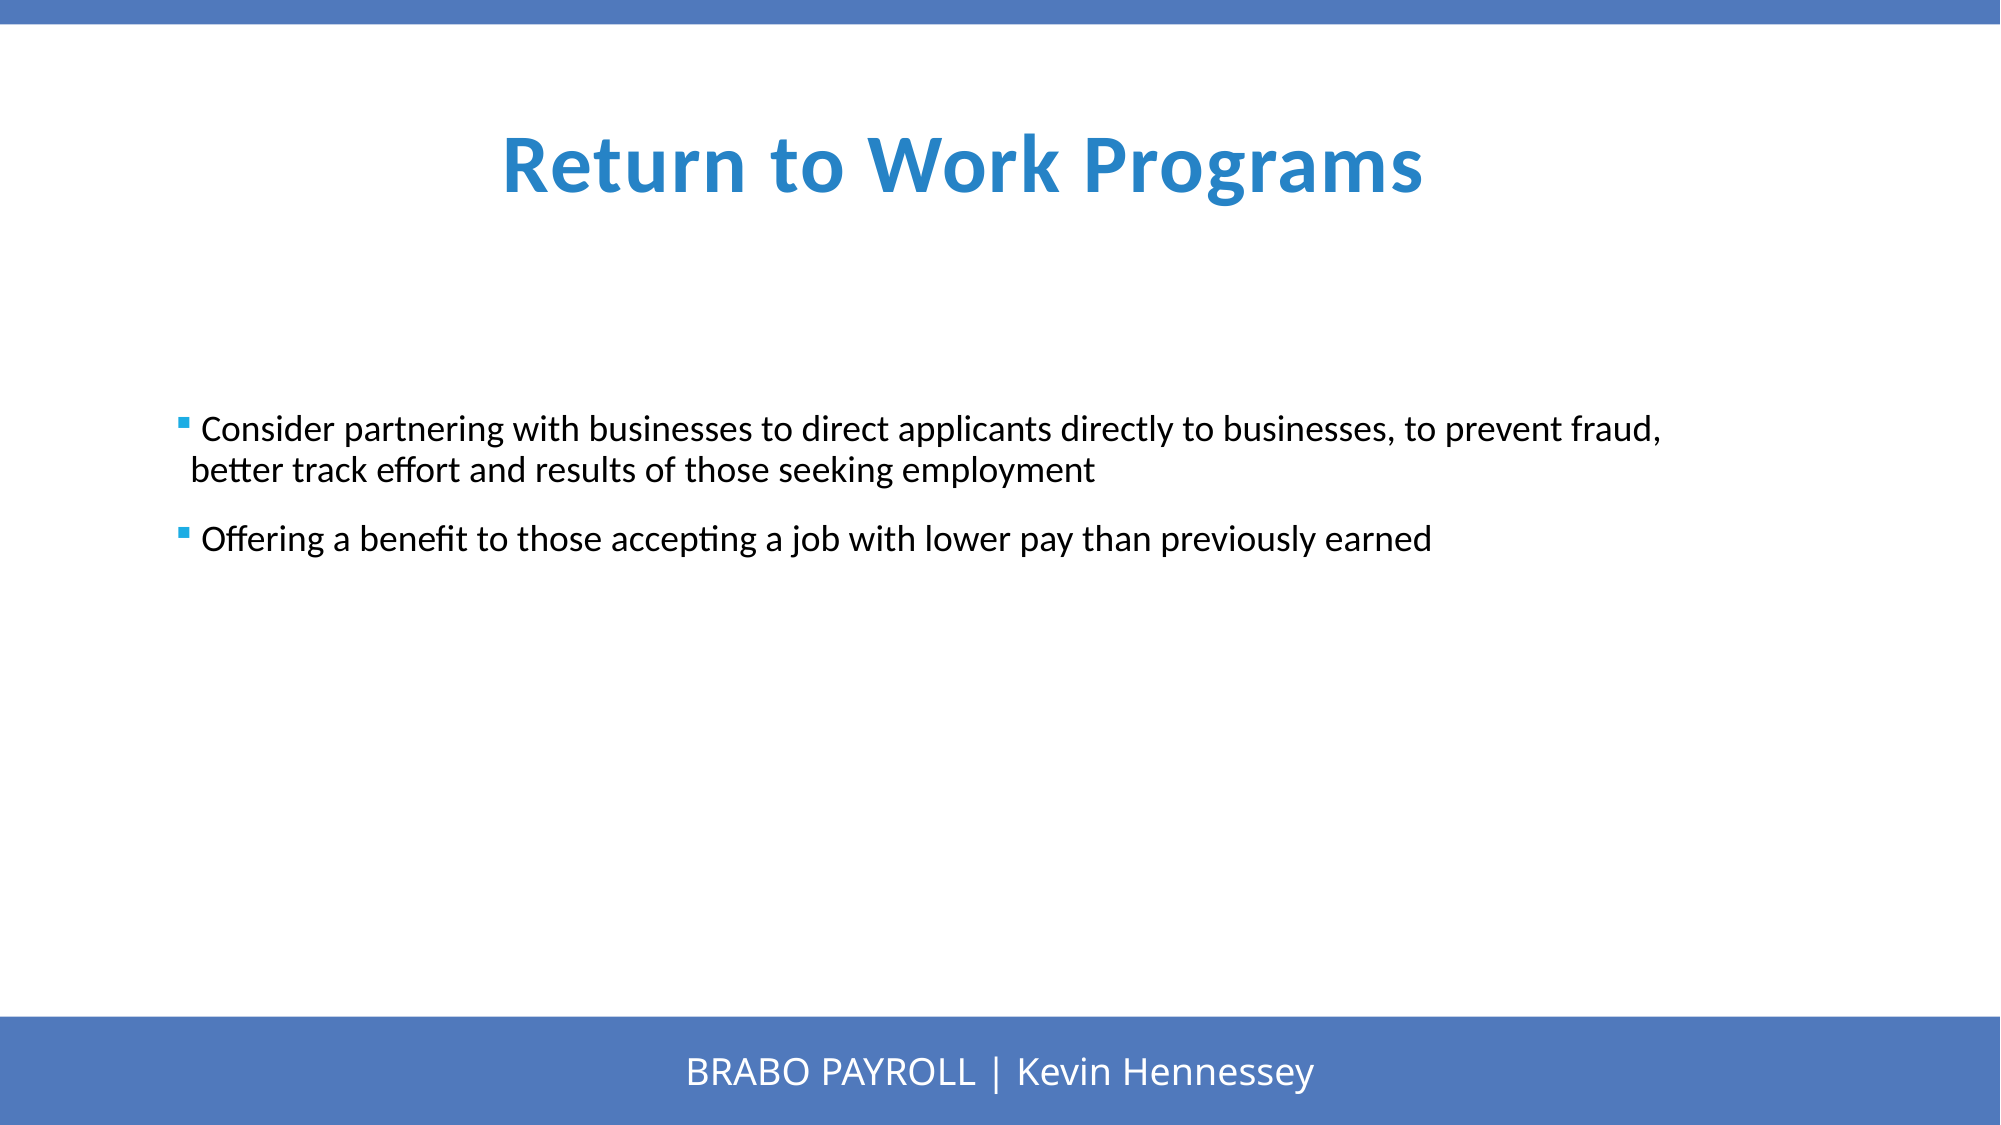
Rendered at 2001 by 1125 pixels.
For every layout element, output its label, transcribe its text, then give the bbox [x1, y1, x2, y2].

title Return to Work Programs [168, 96, 1763, 342]
list Consider partnering with businesses to direct applicants directly to businesses, to prevent fraud, better track effort and results of those seeking employment Offering a benefit to those accepting a job with lower pay than previously earned [168, 401, 1763, 1017]
text_box BRABO PAYROLL | Kevin Hennessey [0, 1015, 2000, 1125]
